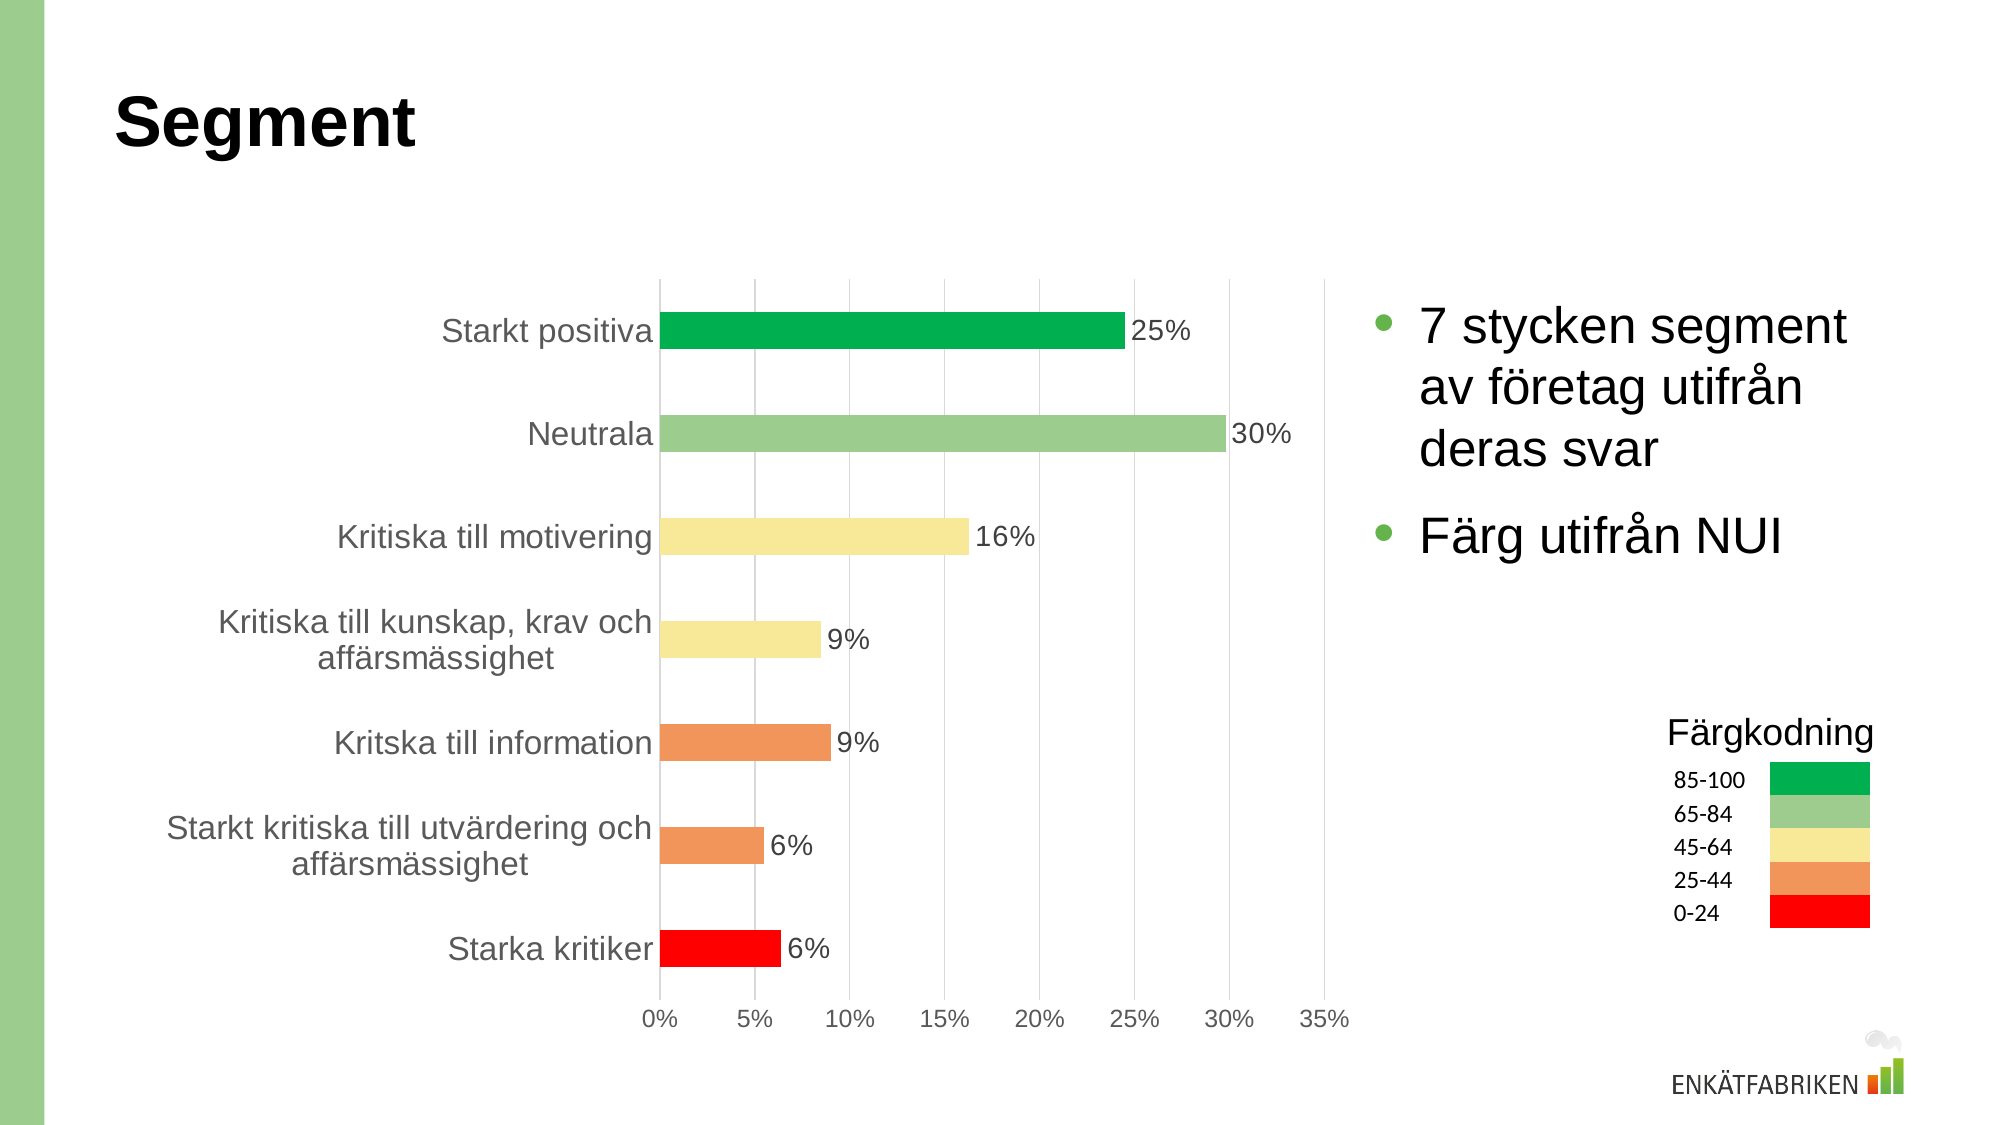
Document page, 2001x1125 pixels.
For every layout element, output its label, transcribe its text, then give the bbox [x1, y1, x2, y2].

table_cell [1770, 828, 1870, 862]
table_cell 0-24 [1672, 895, 1770, 928]
table_cell [1770, 795, 1870, 828]
table_cell 25-44 [1672, 862, 1770, 895]
table_cell [1770, 862, 1870, 895]
text_box Färgkodning [1652, 700, 1890, 761]
picture [1673, 1030, 1904, 1094]
table_cell 65-84 [1672, 795, 1770, 828]
table_cell [1770, 895, 1870, 928]
table_cell 45-64 [1672, 828, 1770, 862]
table_header 85-100 [1672, 762, 1770, 795]
title Segment [99, 76, 1892, 226]
list 7 stycken segment av företag utifrån deras svar Färg utifrån NUI [1375, 284, 1907, 986]
table_header [1770, 762, 1870, 795]
chart [141, 263, 1375, 1048]
